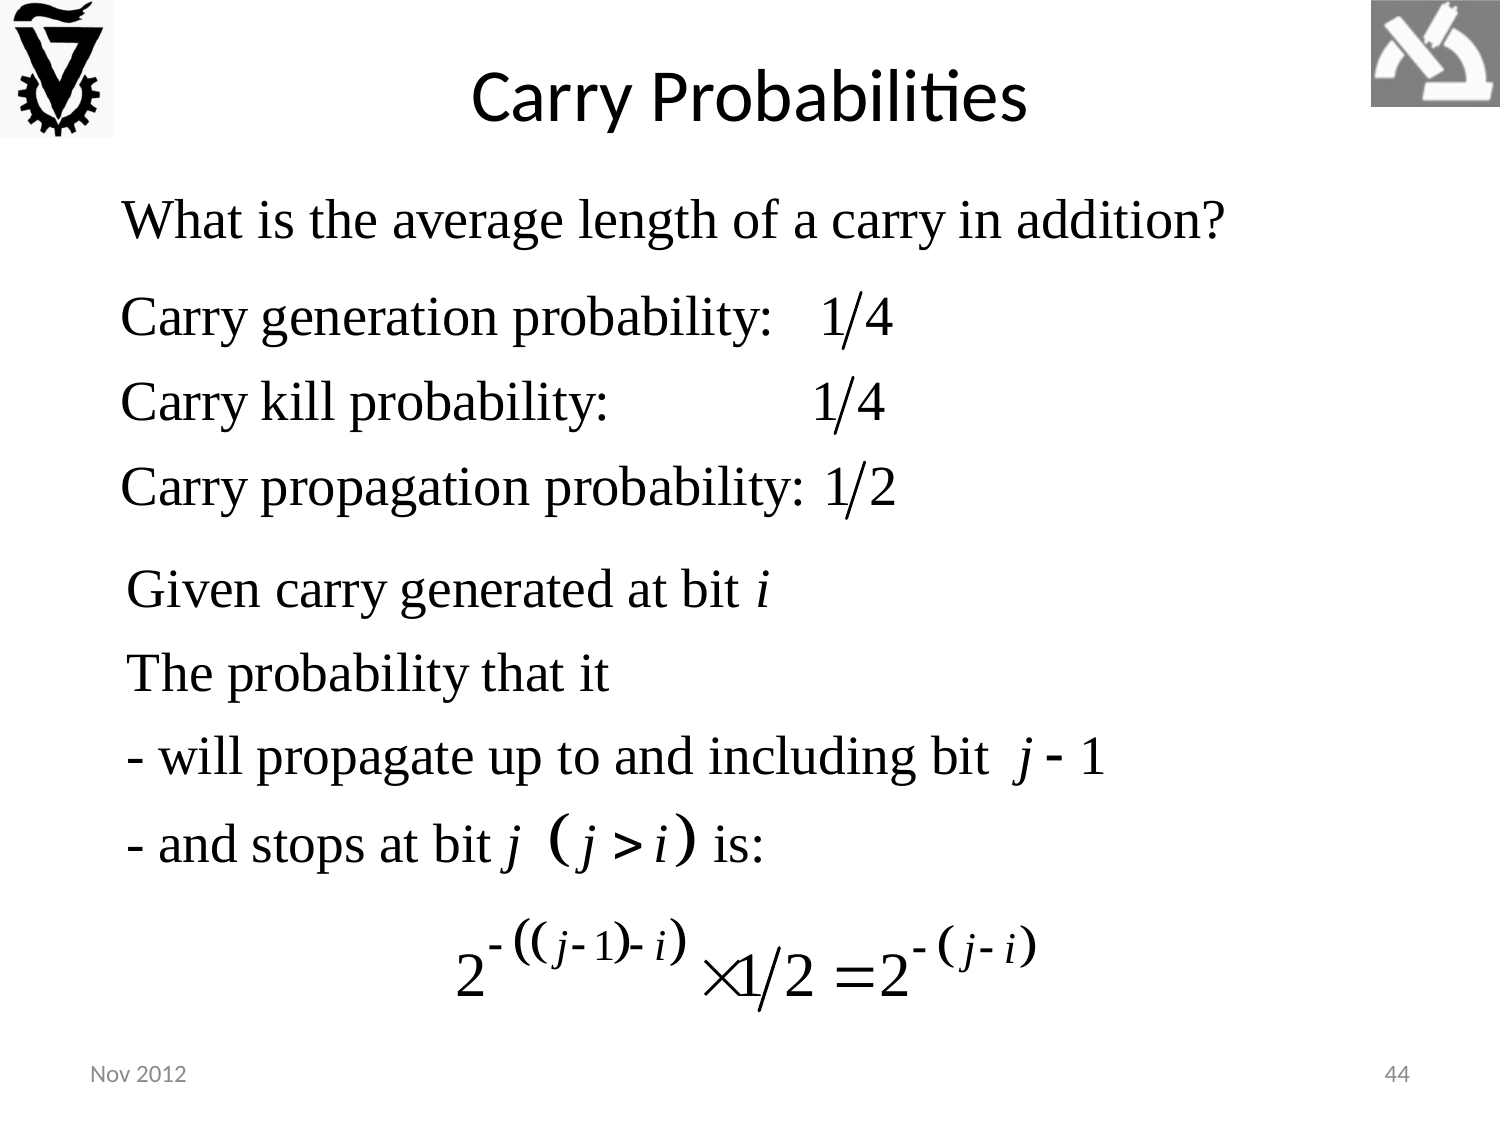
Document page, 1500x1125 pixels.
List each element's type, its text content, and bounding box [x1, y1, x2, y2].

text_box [112, 278, 906, 530]
picture [0, 0, 113, 138]
title Carry Probabilities [75, 45, 1425, 138]
picture [1371, 0, 1500, 107]
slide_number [75, 1042, 425, 1103]
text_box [118, 557, 1110, 892]
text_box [445, 906, 1047, 1023]
slide_number 44 [1074, 1042, 1425, 1103]
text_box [112, 187, 1235, 263]
